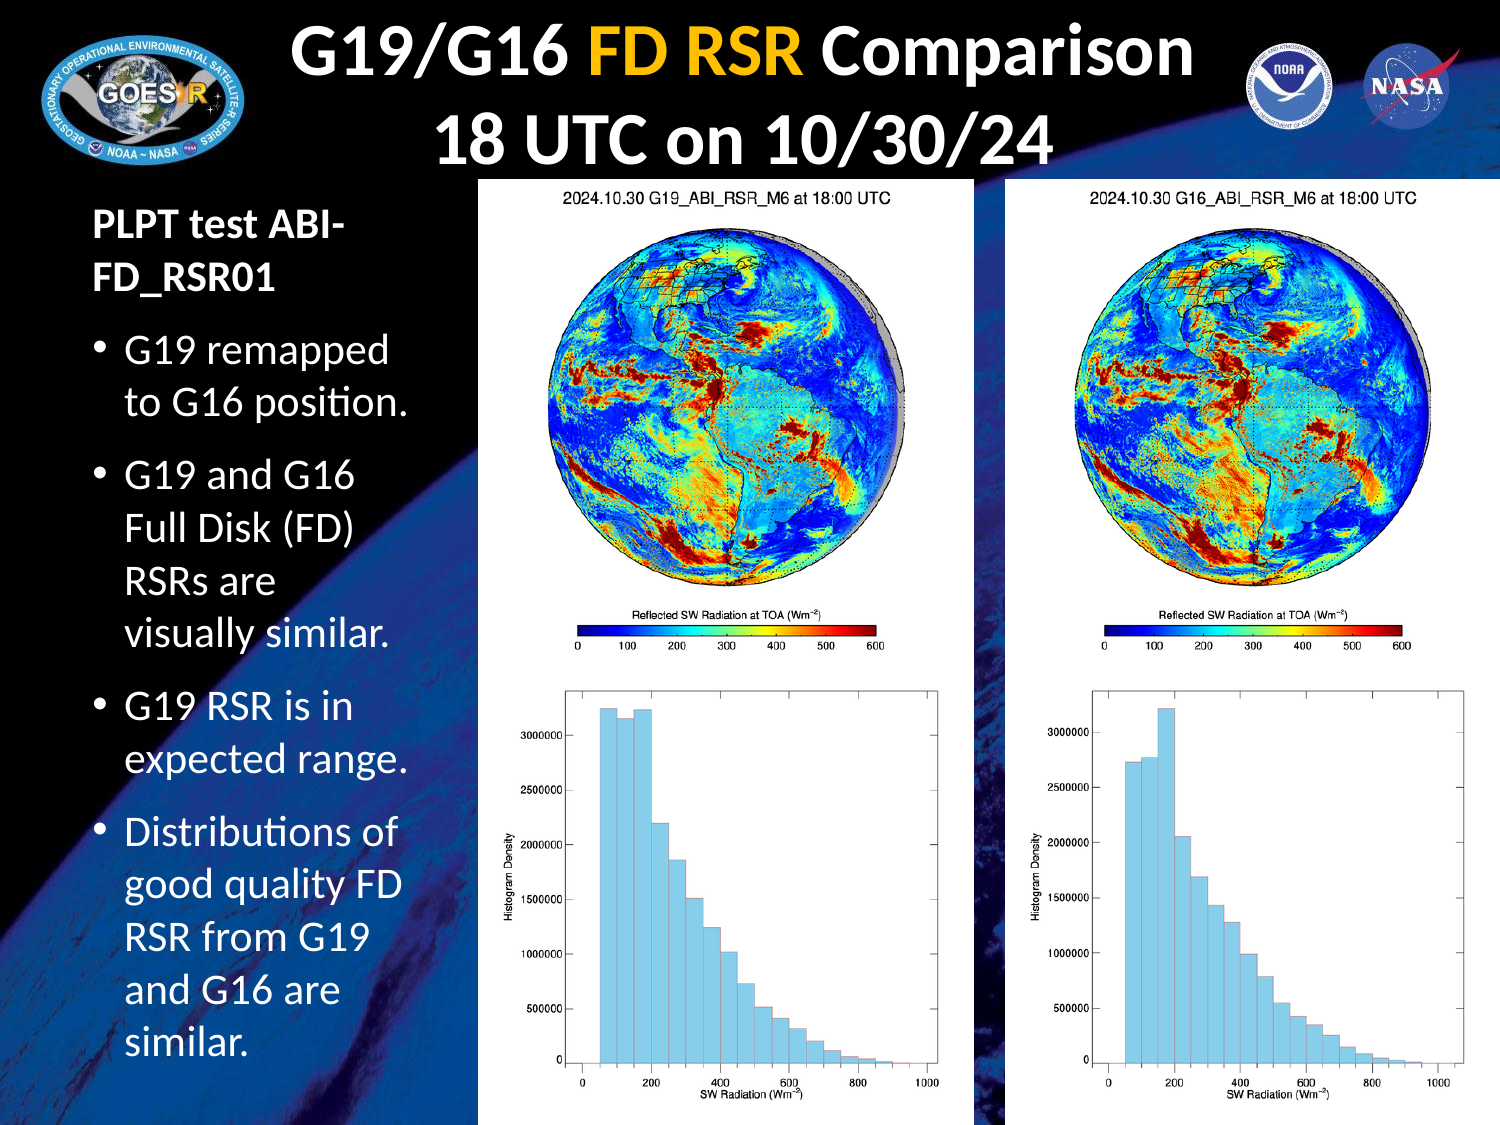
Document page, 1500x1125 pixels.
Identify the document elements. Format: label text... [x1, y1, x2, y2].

title G19/G16 FD RSR Comparison 18 UTC on 10/30/24 [250, 15, 1236, 165]
picture [0, 0, 1500, 1125]
list PLPT test ABI-FD_RSR01 G19 remapped to G16 position. G19 and G16 Full Disk (FD) RSRs are visually similar. G19 RSR is in expected range. Distributions of good quality FD RSR from G19 and G16 are similar. [73, 179, 428, 1125]
